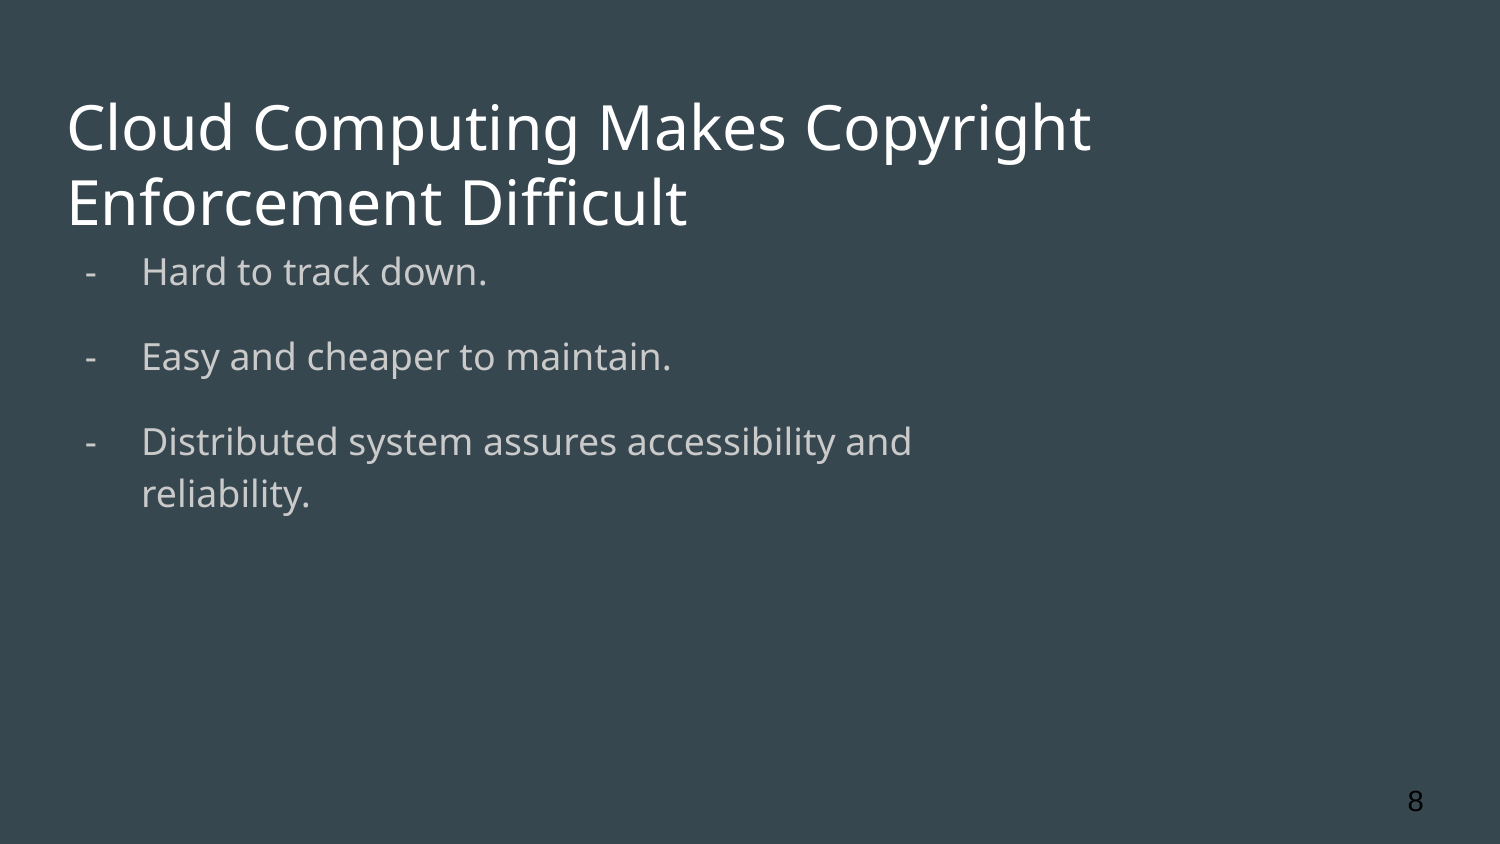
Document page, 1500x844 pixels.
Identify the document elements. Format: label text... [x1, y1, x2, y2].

slide_number 8 [1392, 767, 1483, 833]
text_box Hard to track down. Easy and cheaper to maintain. Distributed system assures accessibility and reliability. [51, 226, 1082, 627]
title Cloud Computing Makes Copyright Enforcement Difficult [51, 72, 1449, 167]
